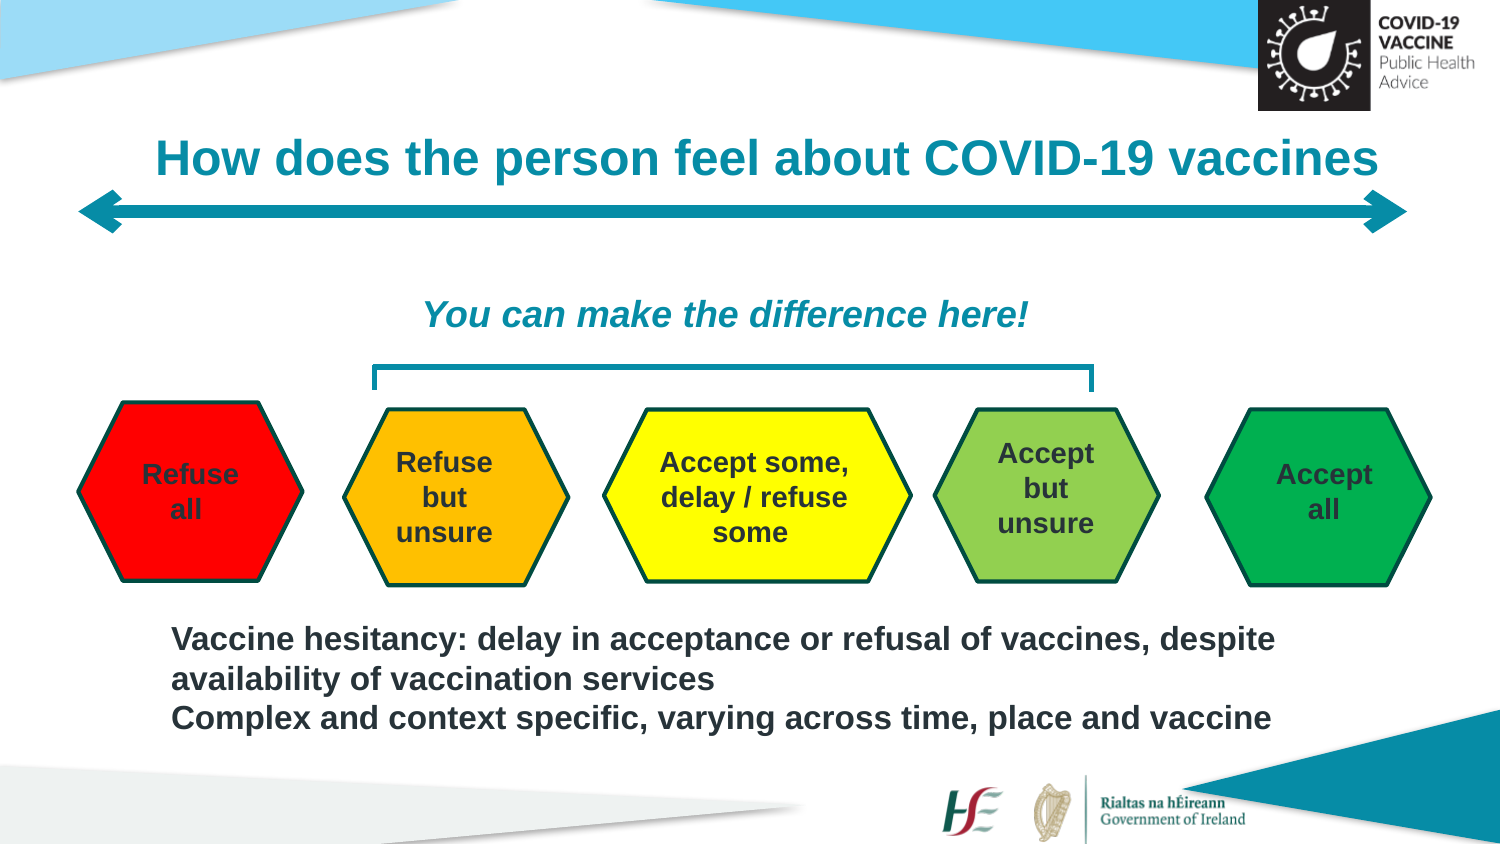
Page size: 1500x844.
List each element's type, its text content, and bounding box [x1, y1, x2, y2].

text_box Accept all [1241, 447, 1407, 533]
text_box [966, 407, 1128, 427]
text_box [932, 430, 1161, 584]
text_box Vaccine hesitancy: delay in acceptance or refusal of vaccines, despite availability of vaccination services Complex and context specific, varying across time, place and vaccine [156, 609, 1456, 744]
text_box How does the person feel about COVID-19 vaccines [34, 100, 1500, 193]
text_box [602, 407, 913, 584]
text_box [644, 0, 1254, 69]
text_box [342, 446, 367, 548]
text_box Refuse but unsure [367, 436, 522, 556]
text_box [76, 400, 305, 583]
text_box Refuse all [107, 447, 274, 533]
text_box [371, 407, 571, 588]
text_box You can make the difference here! [306, 282, 1145, 342]
text_box [1204, 407, 1433, 588]
text_box [0, 0, 464, 81]
text_box [0, 765, 807, 844]
text_box Accept but unsure [963, 427, 1129, 547]
picture [938, 770, 1249, 844]
text_box [1251, 708, 1500, 844]
text_box Accept some, delay / refuse some [639, 436, 870, 556]
picture [1258, 0, 1500, 112]
